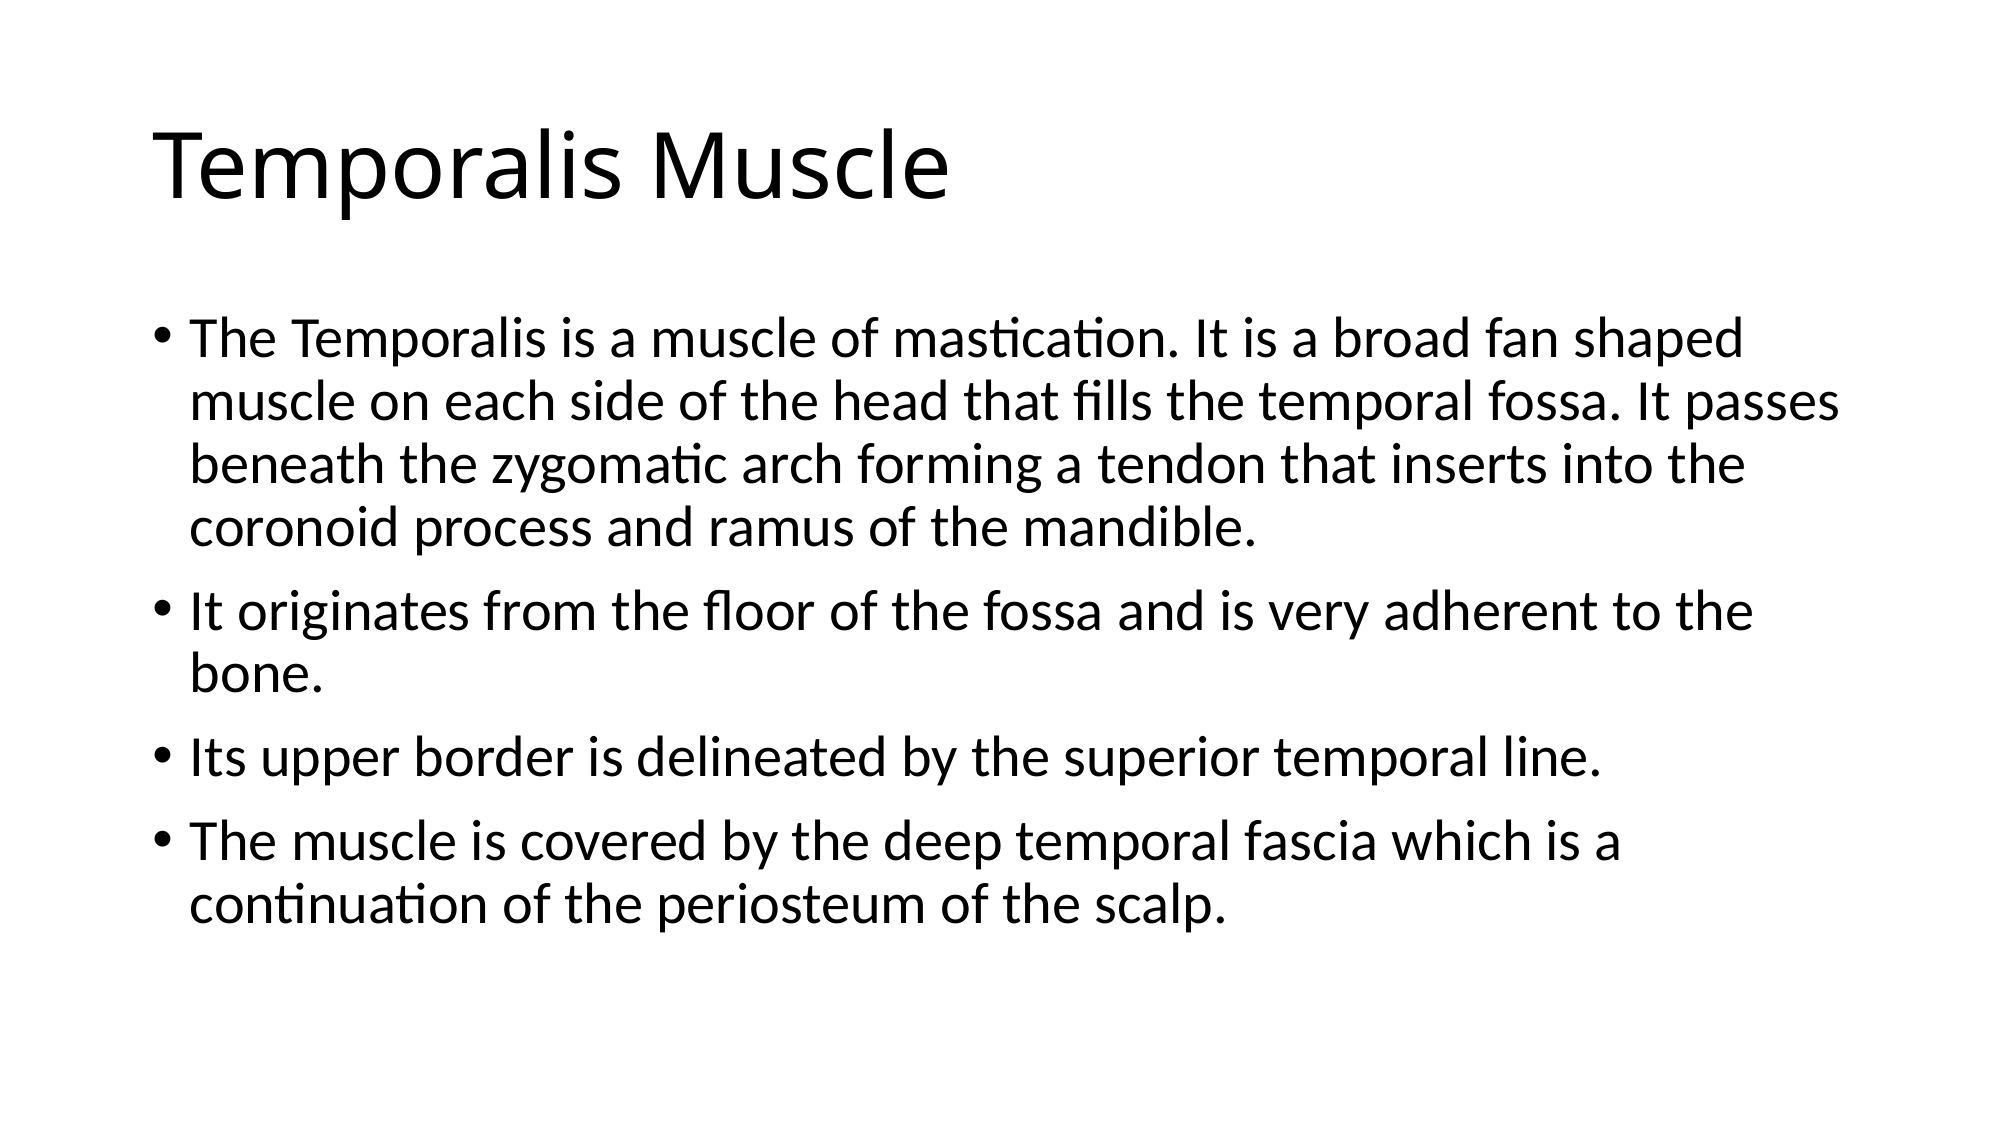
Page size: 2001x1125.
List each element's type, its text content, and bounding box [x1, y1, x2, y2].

title Temporalis Muscle [137, 59, 1863, 278]
list The Temporalis is a muscle of mastication. It is a broad fan shaped muscle on each side of the head that fills the temporal fossa. It passes beneath the zygomatic arch forming a tendon that inserts into the coronoid process and ramus of the mandible. It originates from the floor of the fossa and is very adherent to the bone. Its upper border is delineated by the superior temporal line. The muscle is covered by the deep temporal fascia which is a continuation of the periosteum of the scalp. [137, 299, 1863, 1014]
